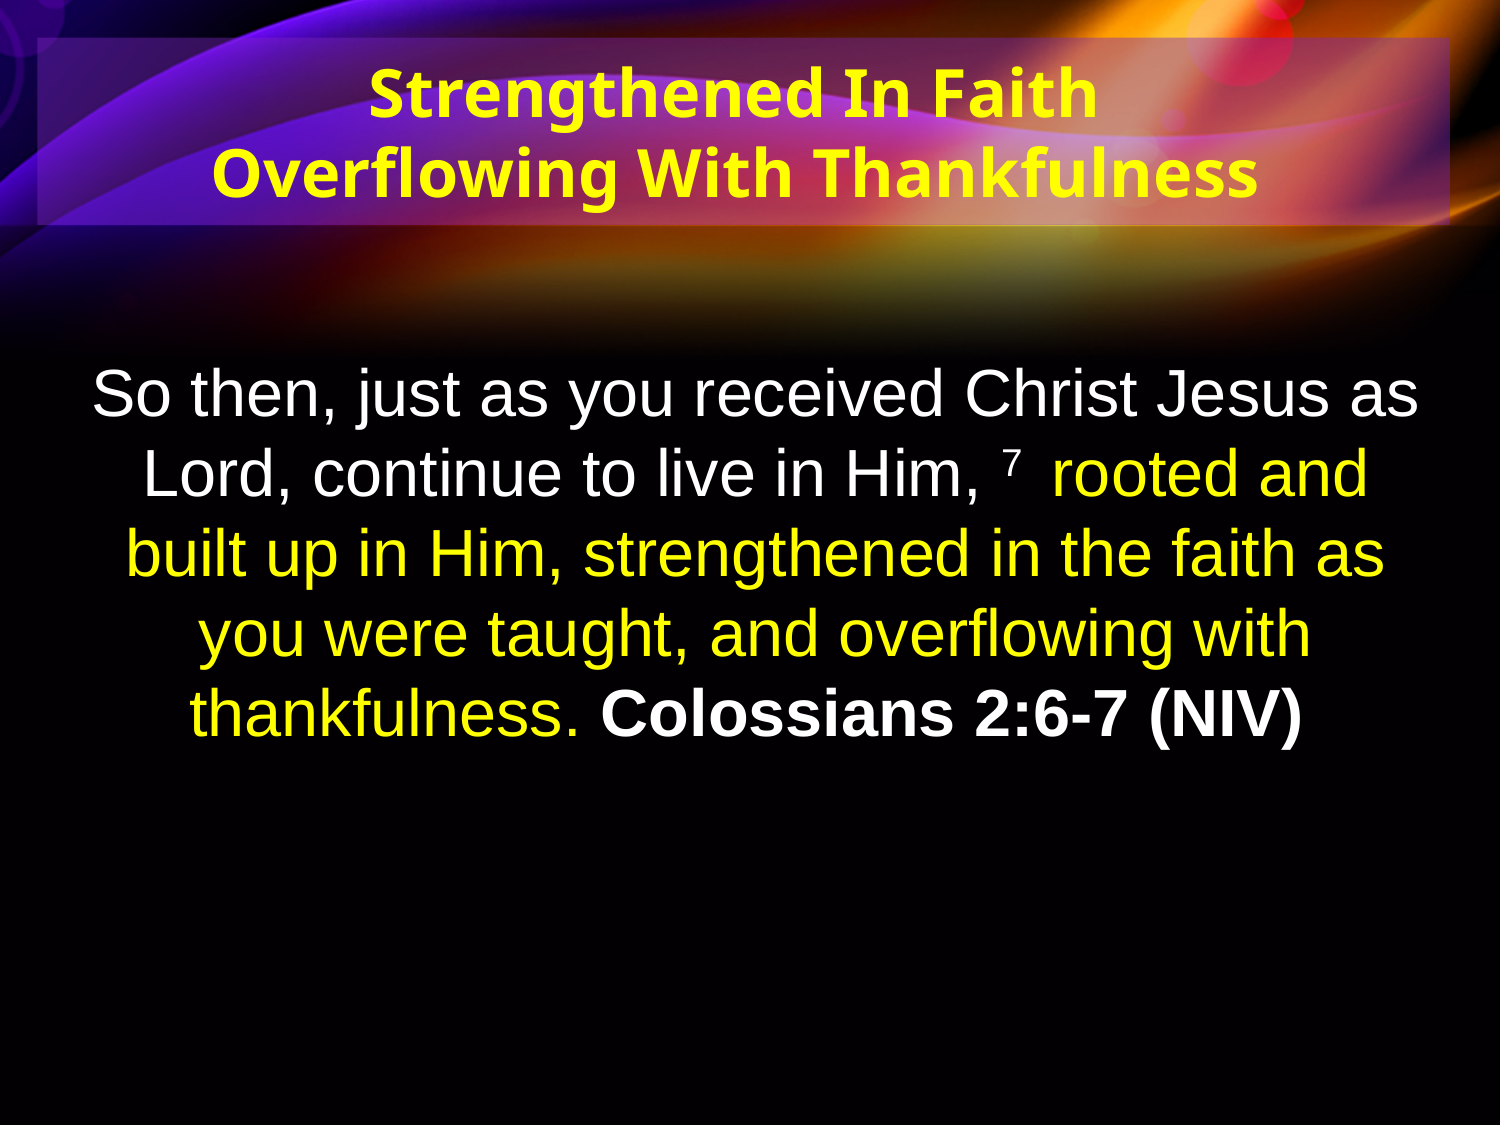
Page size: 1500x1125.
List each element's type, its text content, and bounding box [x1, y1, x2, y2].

text_box So then, just as you received Christ Jesus as Lord, continue to live in Him, 7 rooted and built up in Him, strengthened in the faith as you were taught, and overflowing with thankfulness. Colossians 2:6-7 (NIV) [74, 342, 1438, 758]
picture [0, 0, 1500, 1125]
text_box Strengthened In Faith Overflowing With Thankfulness [37, 37, 1450, 225]
